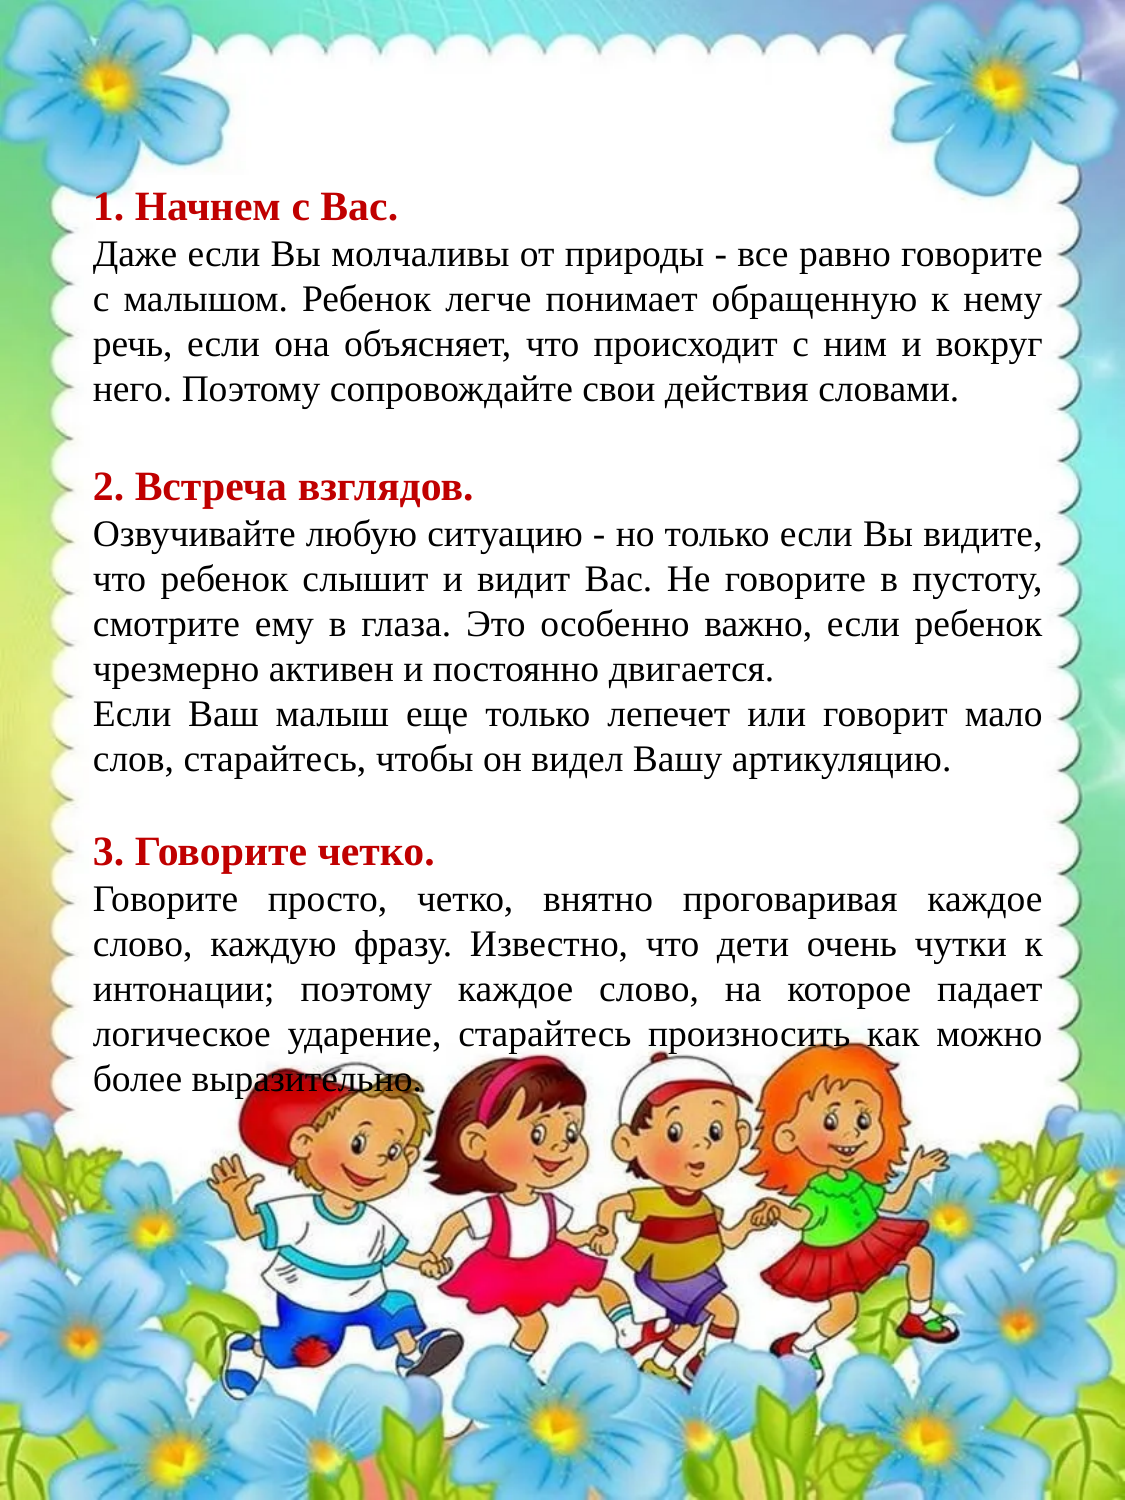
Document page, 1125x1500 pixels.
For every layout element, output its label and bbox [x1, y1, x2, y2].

list [0, 0, 1125, 1500]
